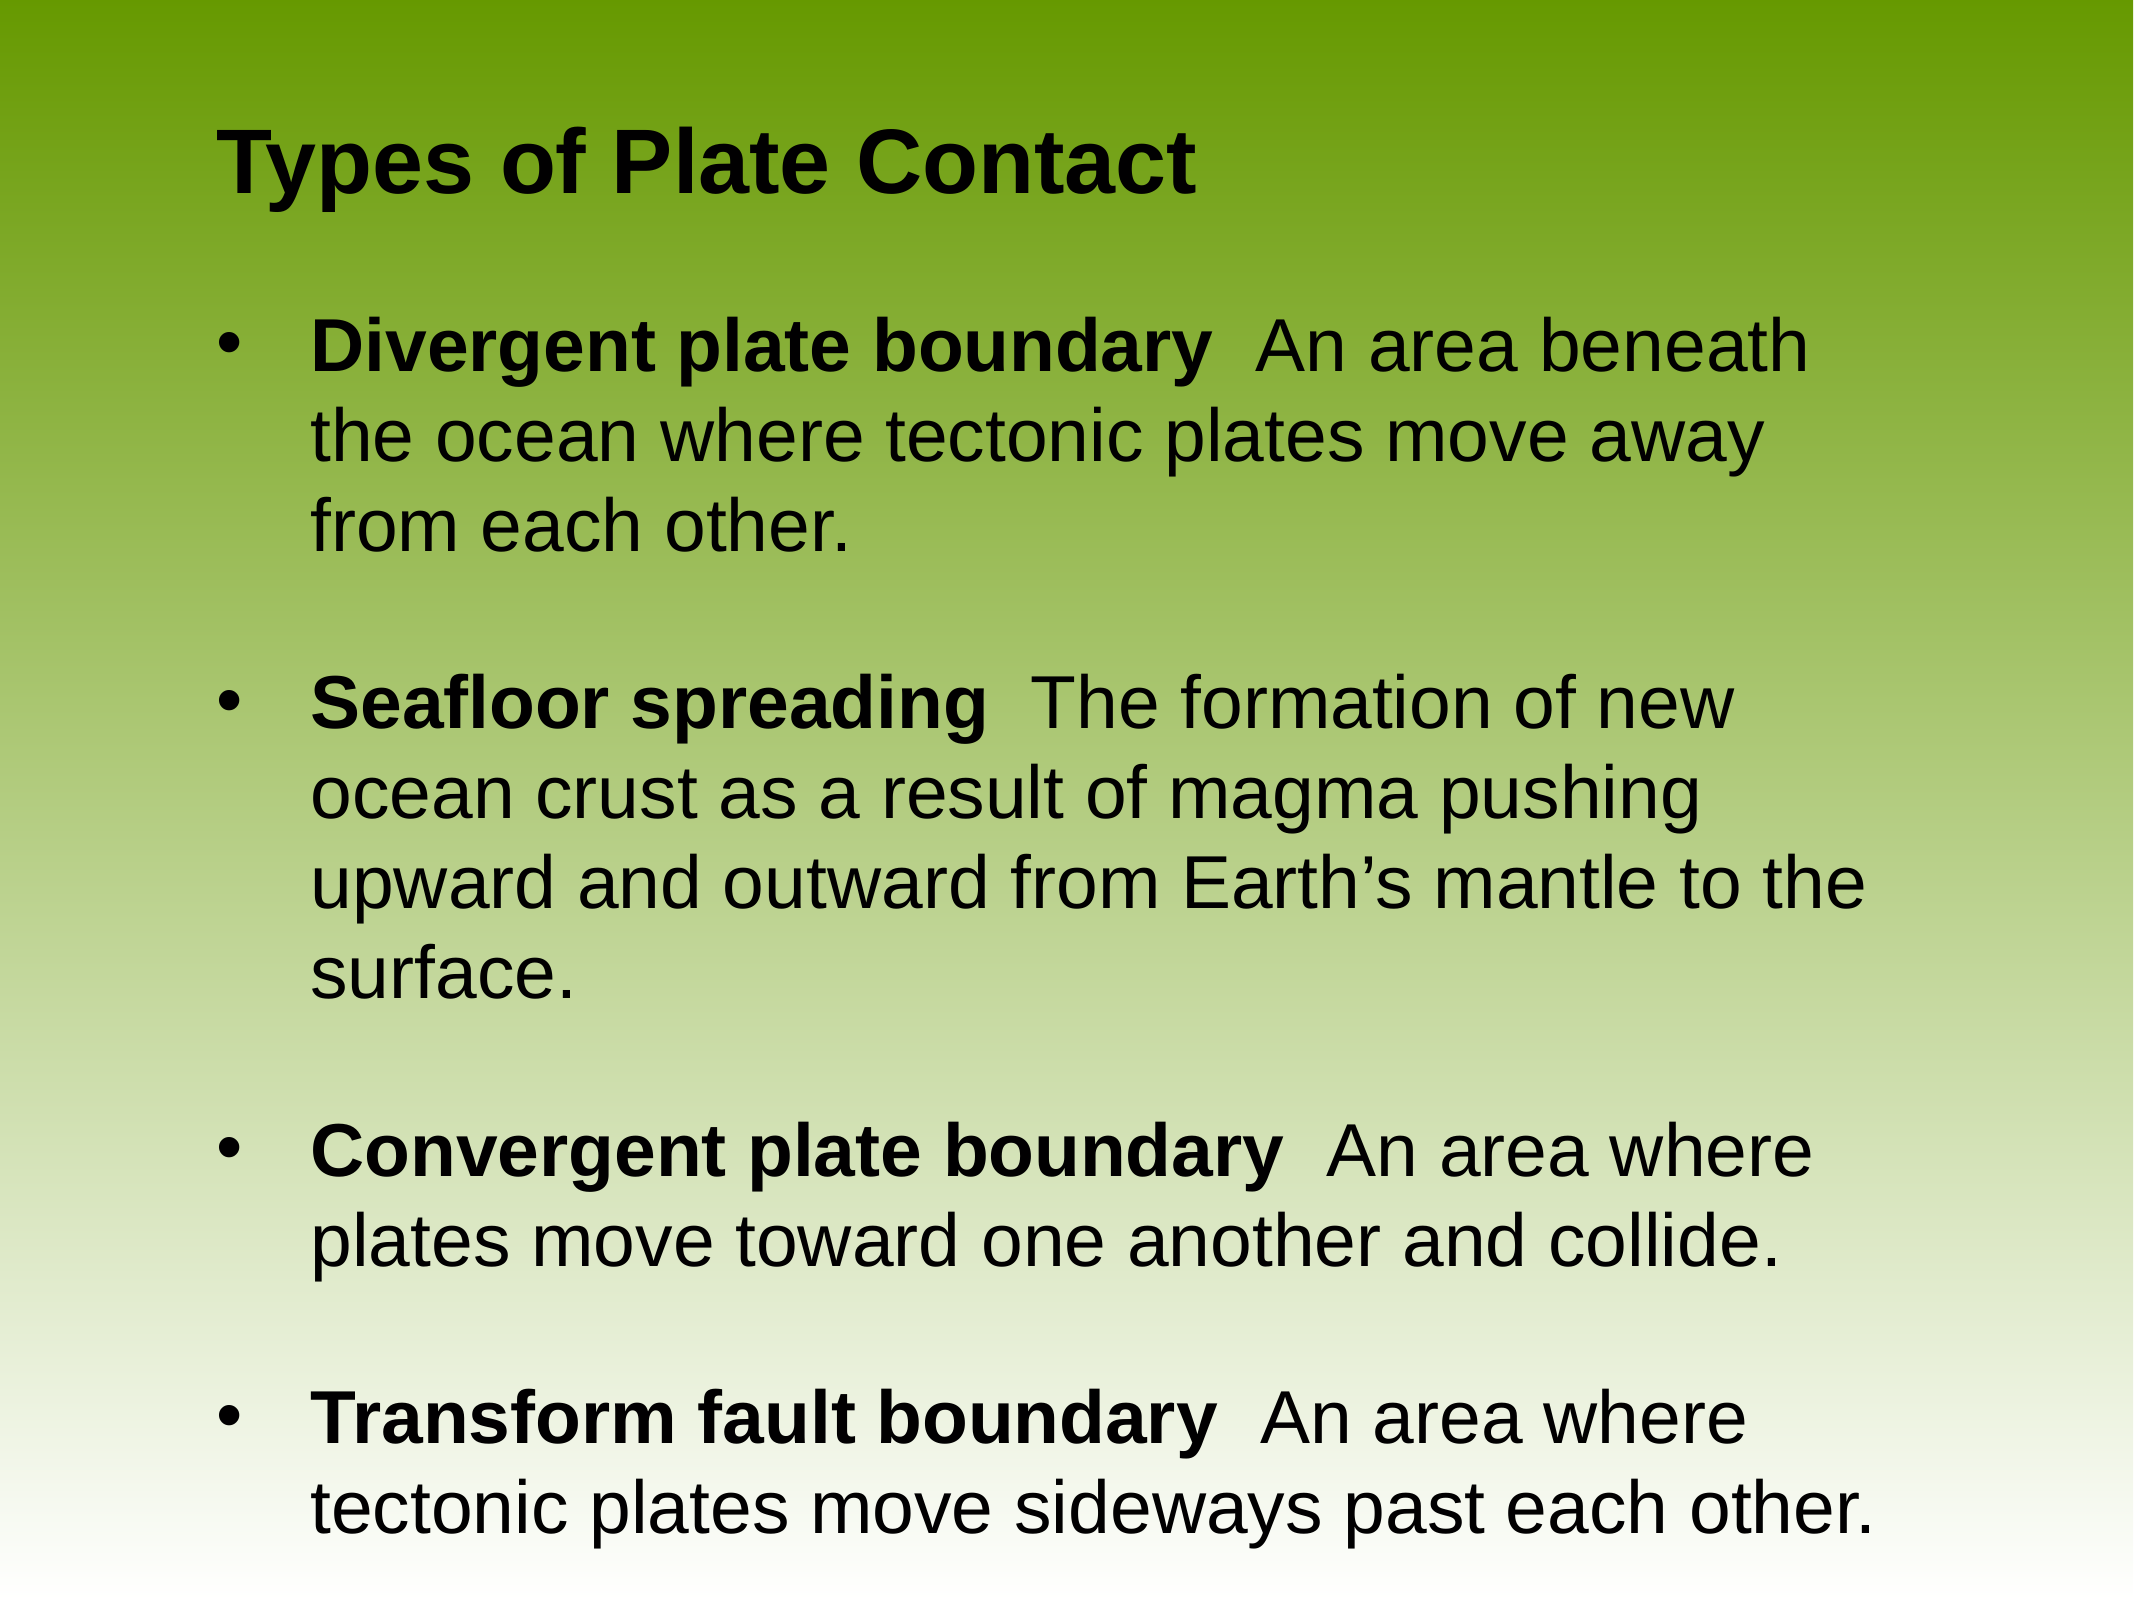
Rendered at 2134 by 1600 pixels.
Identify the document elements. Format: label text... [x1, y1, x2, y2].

list Divergent plate boundary An area beneath the ocean where tectonic plates move away from each other. Seafloor spreading The formation of new ocean crust as a result of magma pushing upward and outward from Earth’s mantle to the surface. Convergent plate boundary An area where plates move toward one another and collide. Transform fault boundary An area where tectonic plates move sideways past each other. [208, 443, 1925, 1402]
title Types of Plate Contact [208, 9, 1925, 414]
